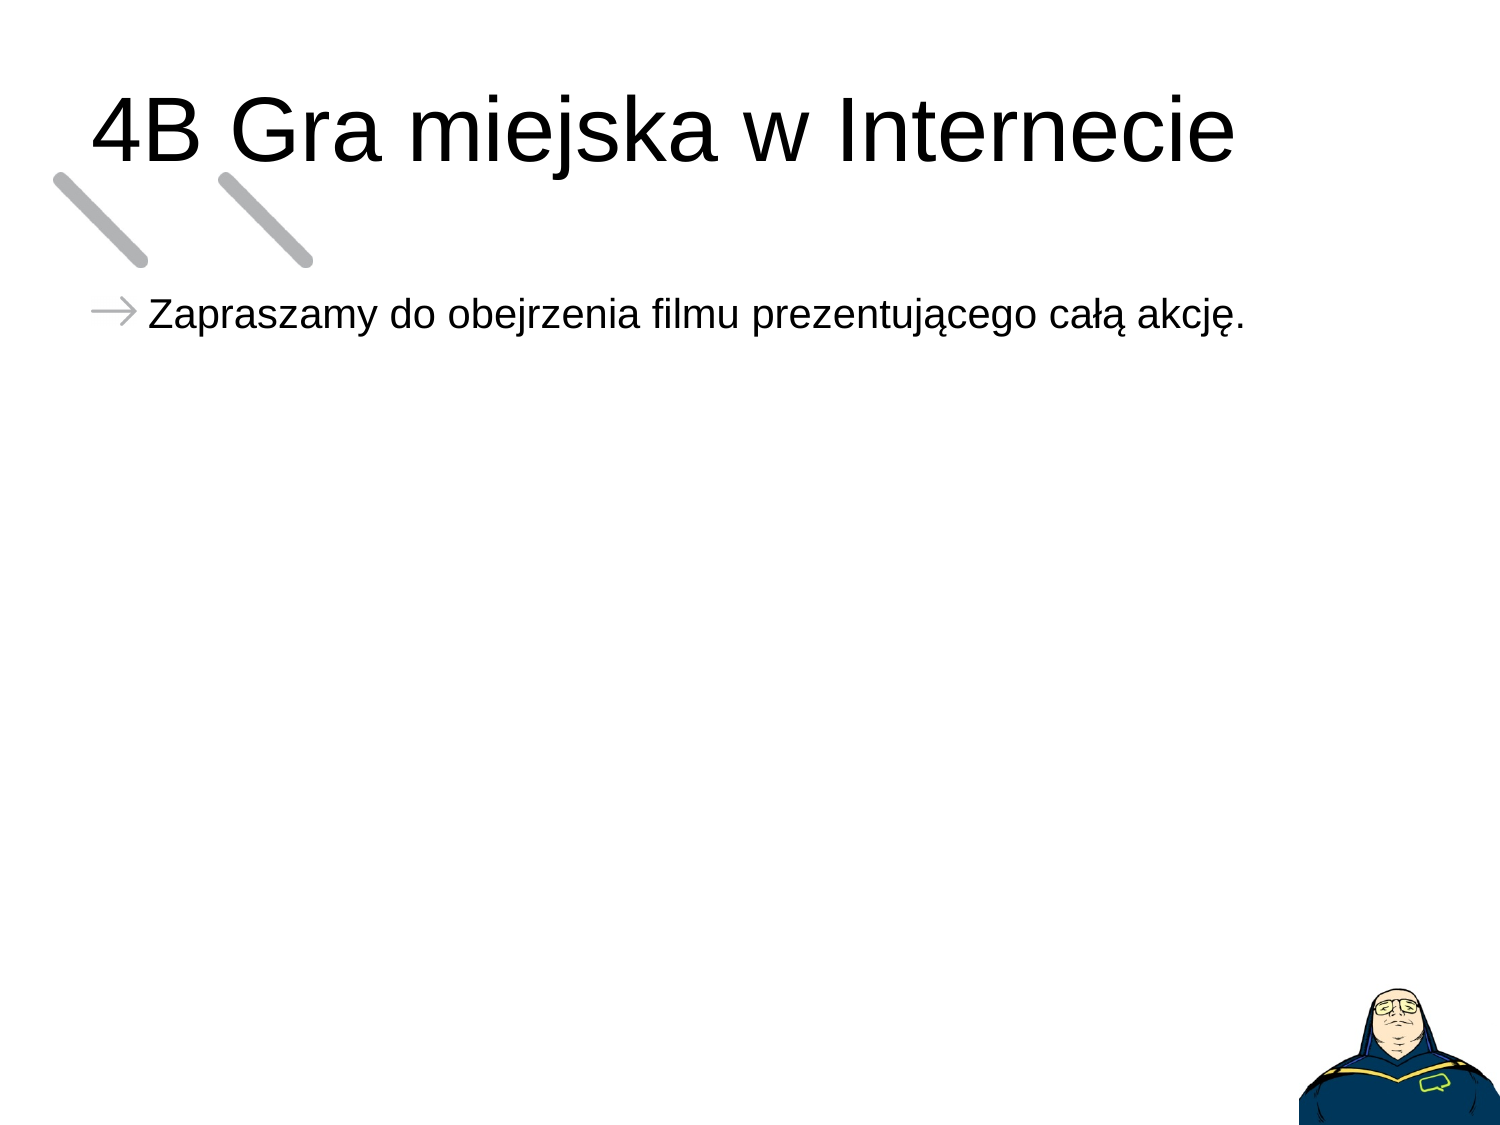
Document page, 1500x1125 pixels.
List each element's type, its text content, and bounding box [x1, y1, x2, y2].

picture [218, 172, 314, 268]
list Zapraszamy do obejrzenia filmu prezentującego całą akcję. [76, 278, 1448, 1022]
picture [52, 172, 148, 268]
picture [1299, 984, 1500, 1125]
title 4B Gra miejska w Internecie [76, 30, 1428, 219]
picture [91, 296, 137, 326]
